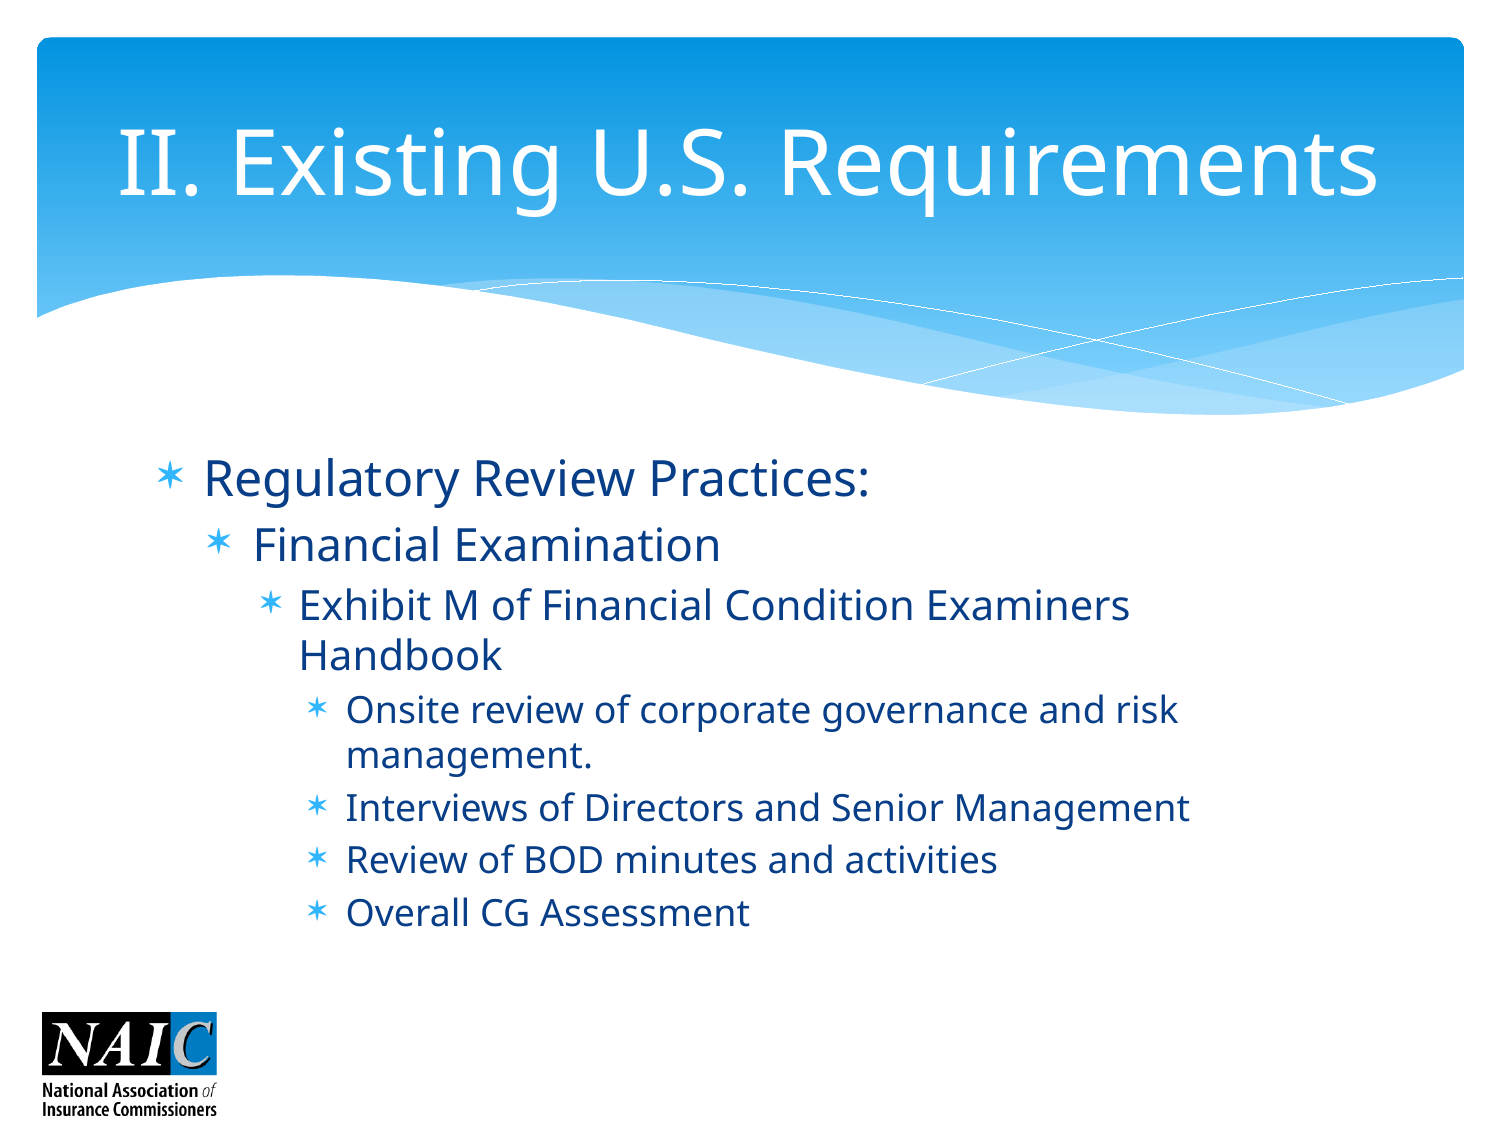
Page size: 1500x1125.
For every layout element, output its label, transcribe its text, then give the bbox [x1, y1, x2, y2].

picture [42, 1012, 217, 1116]
list Regulatory Review Practices: Financial Examination Exhibit M of Financial Condition Examiners Handbook Onsite review of corporate governance and risk management. Interviews of Directors and Senior Management Review of BOD minutes and activities Overall CG Assessment [143, 438, 1359, 1005]
title II. Existing U.S. Requirements [75, 55, 1425, 261]
